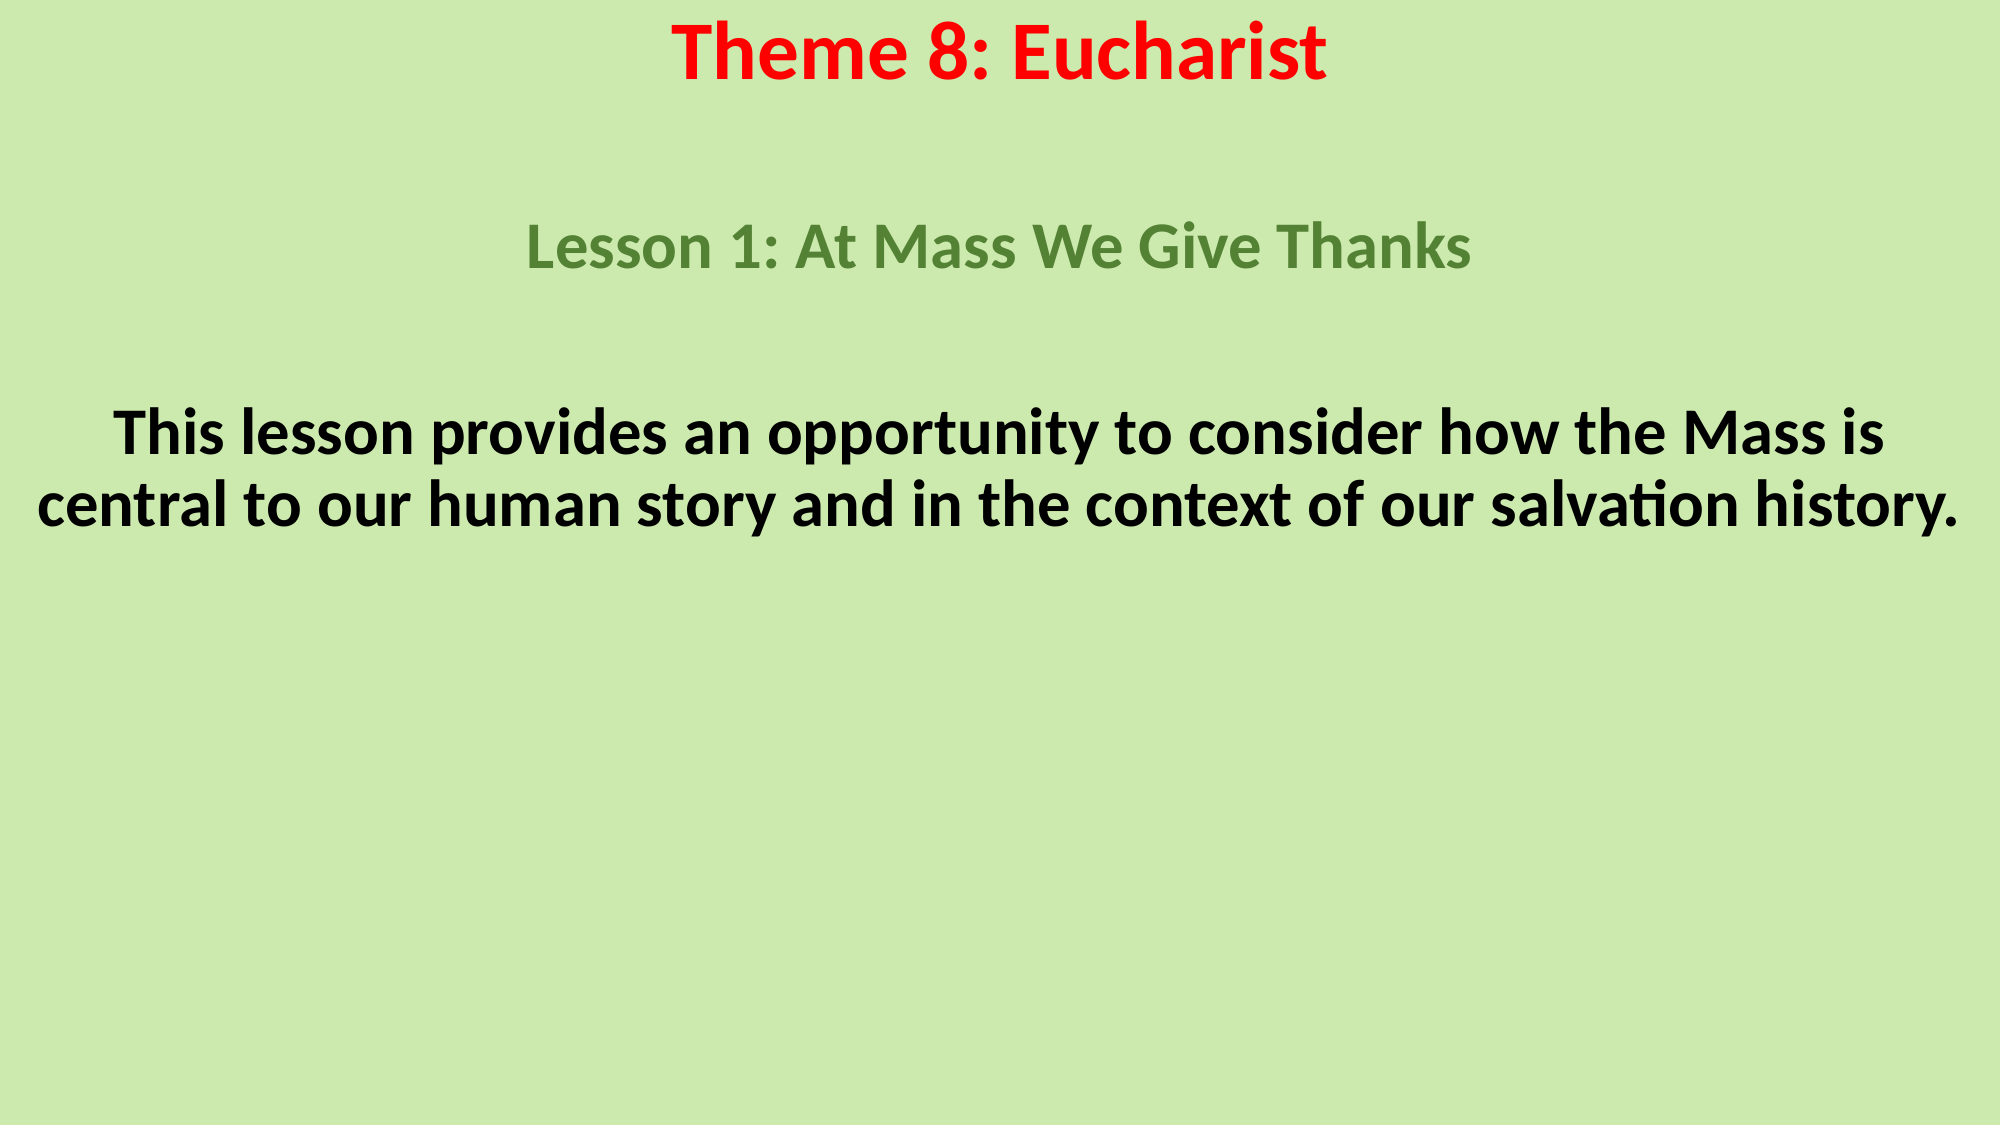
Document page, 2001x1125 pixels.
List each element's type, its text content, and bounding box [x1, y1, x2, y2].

subtitle Theme 8: Eucharist Lesson 1: At Mass We Give Thanks This lesson provides an opportunity to consider how the Mass is central to our human story and in the context of our salvation history. [0, 0, 2000, 1125]
